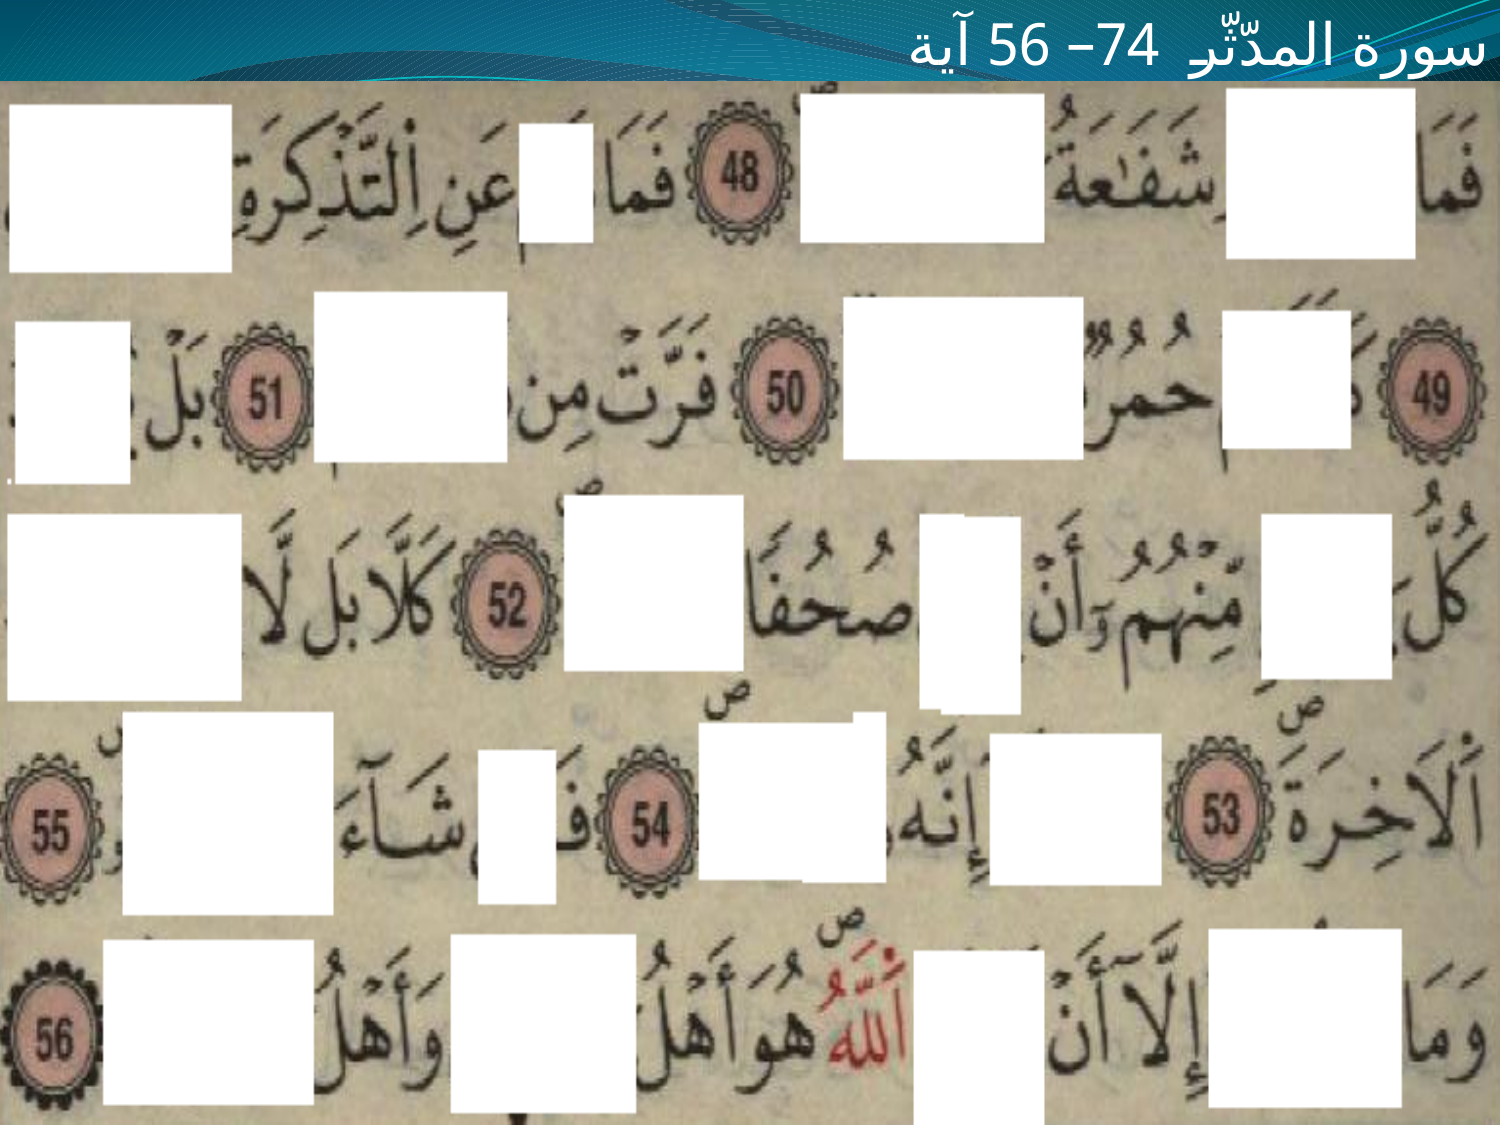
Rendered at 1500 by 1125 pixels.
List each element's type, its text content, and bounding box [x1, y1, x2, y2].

subtitle سورة المدّثّر 74– 56 آية [0, 0, 1500, 81]
picture [0, 81, 1500, 1125]
